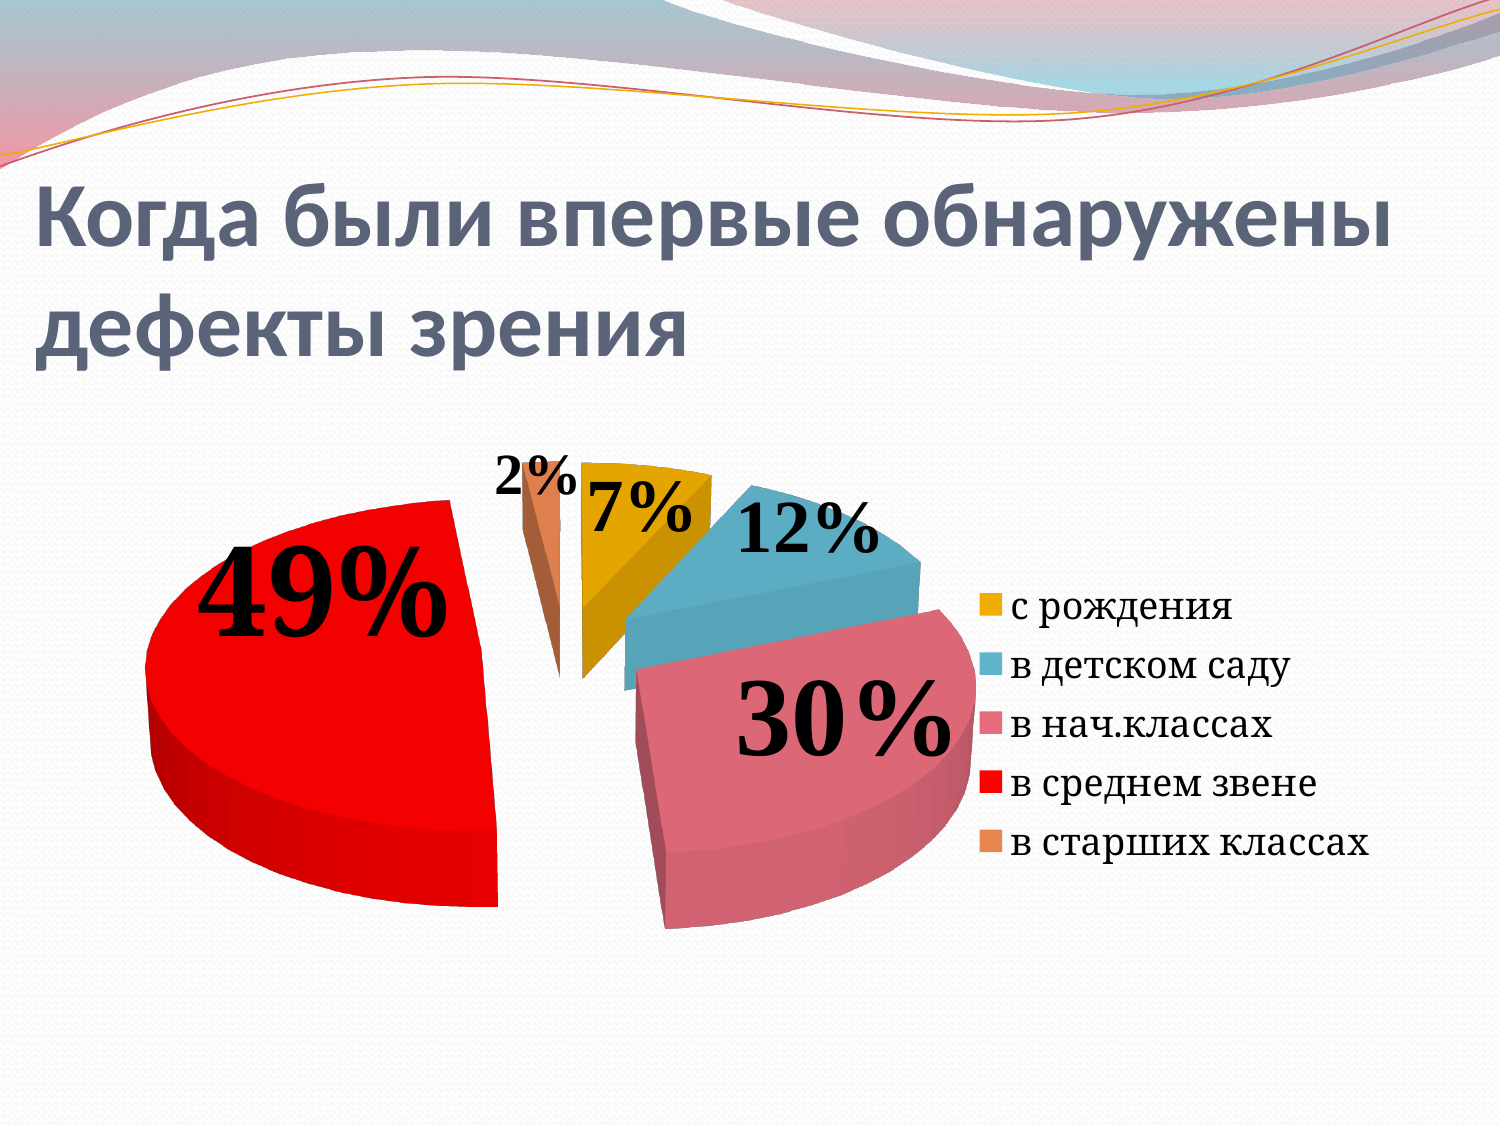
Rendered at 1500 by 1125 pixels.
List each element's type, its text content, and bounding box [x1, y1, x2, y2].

chart [70, 386, 1395, 1060]
title Когда были впервые обнаружены дефекты зрения [35, 187, 1477, 375]
